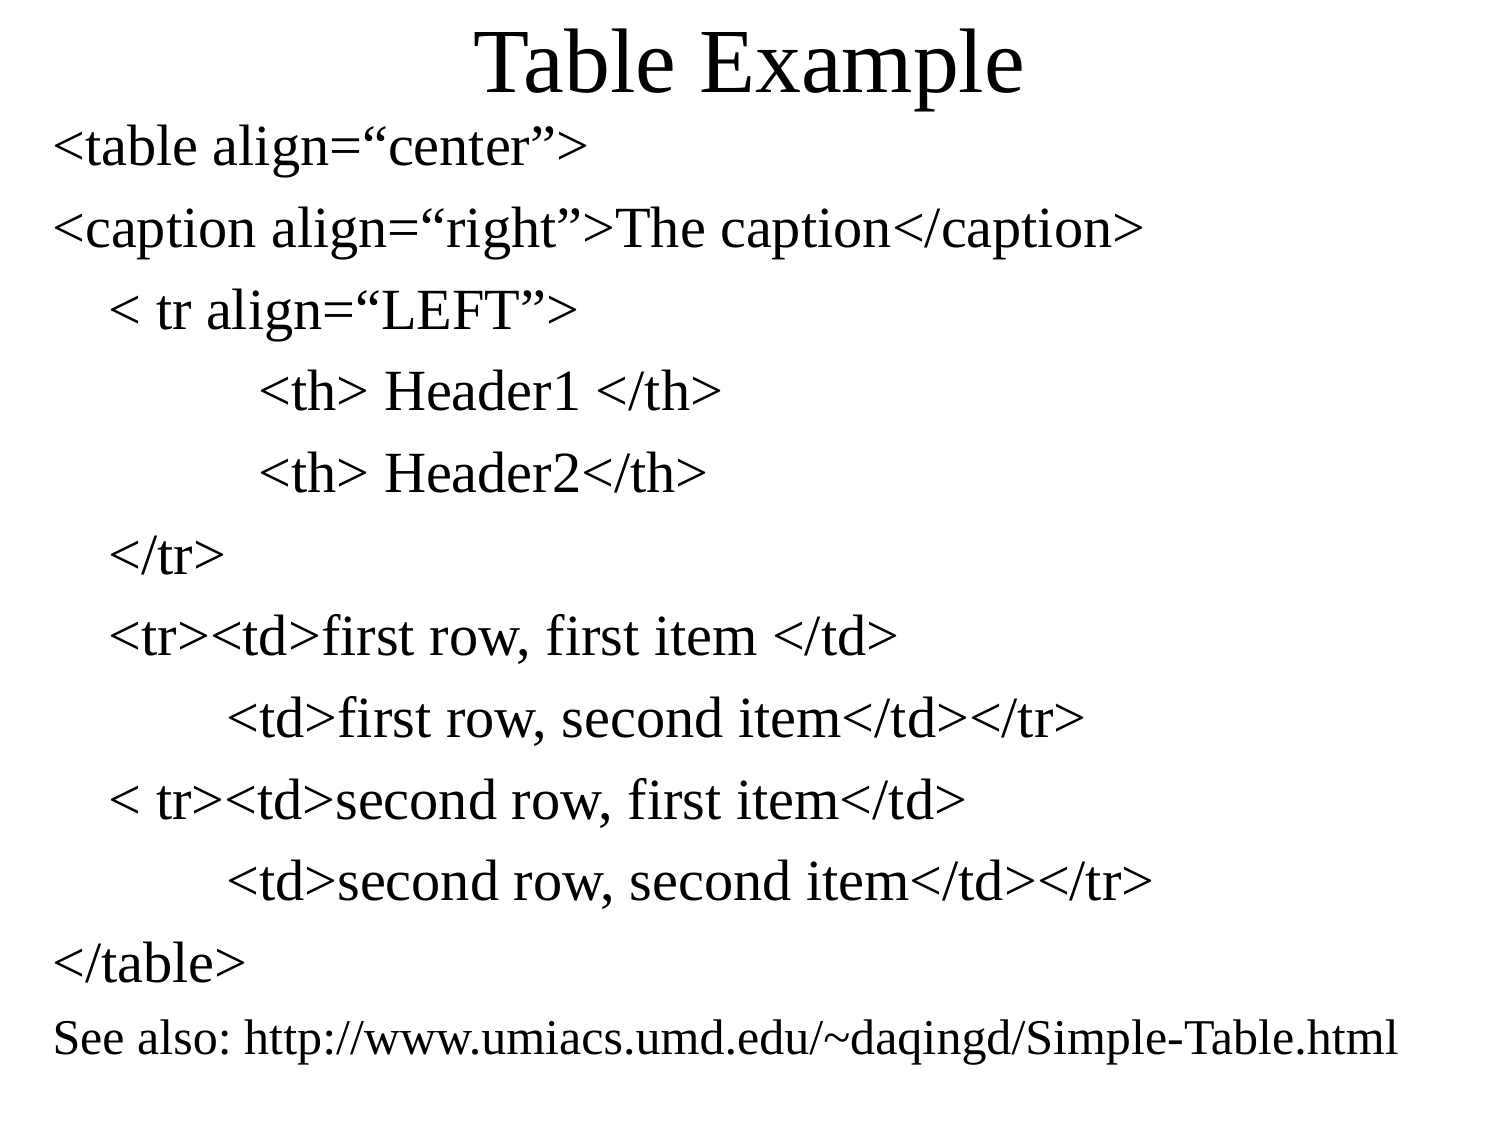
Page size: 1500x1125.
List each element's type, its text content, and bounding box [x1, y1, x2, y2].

title Table Example [112, 0, 1388, 99]
list <table align=“center”> <caption align=“right”>The caption</caption> < tr align=“LEFT”> <th> Header1 </th> <th> Header2</th> </tr> <tr><td>first row, first item </td> <td>first row, second item</td></tr> < tr><td>second row, first item</td> <td>second row, second item</td></tr> </table> See also: http://www.umiacs.umd.edu/~daqingd/Simple-Table.html [37, 99, 1451, 976]
